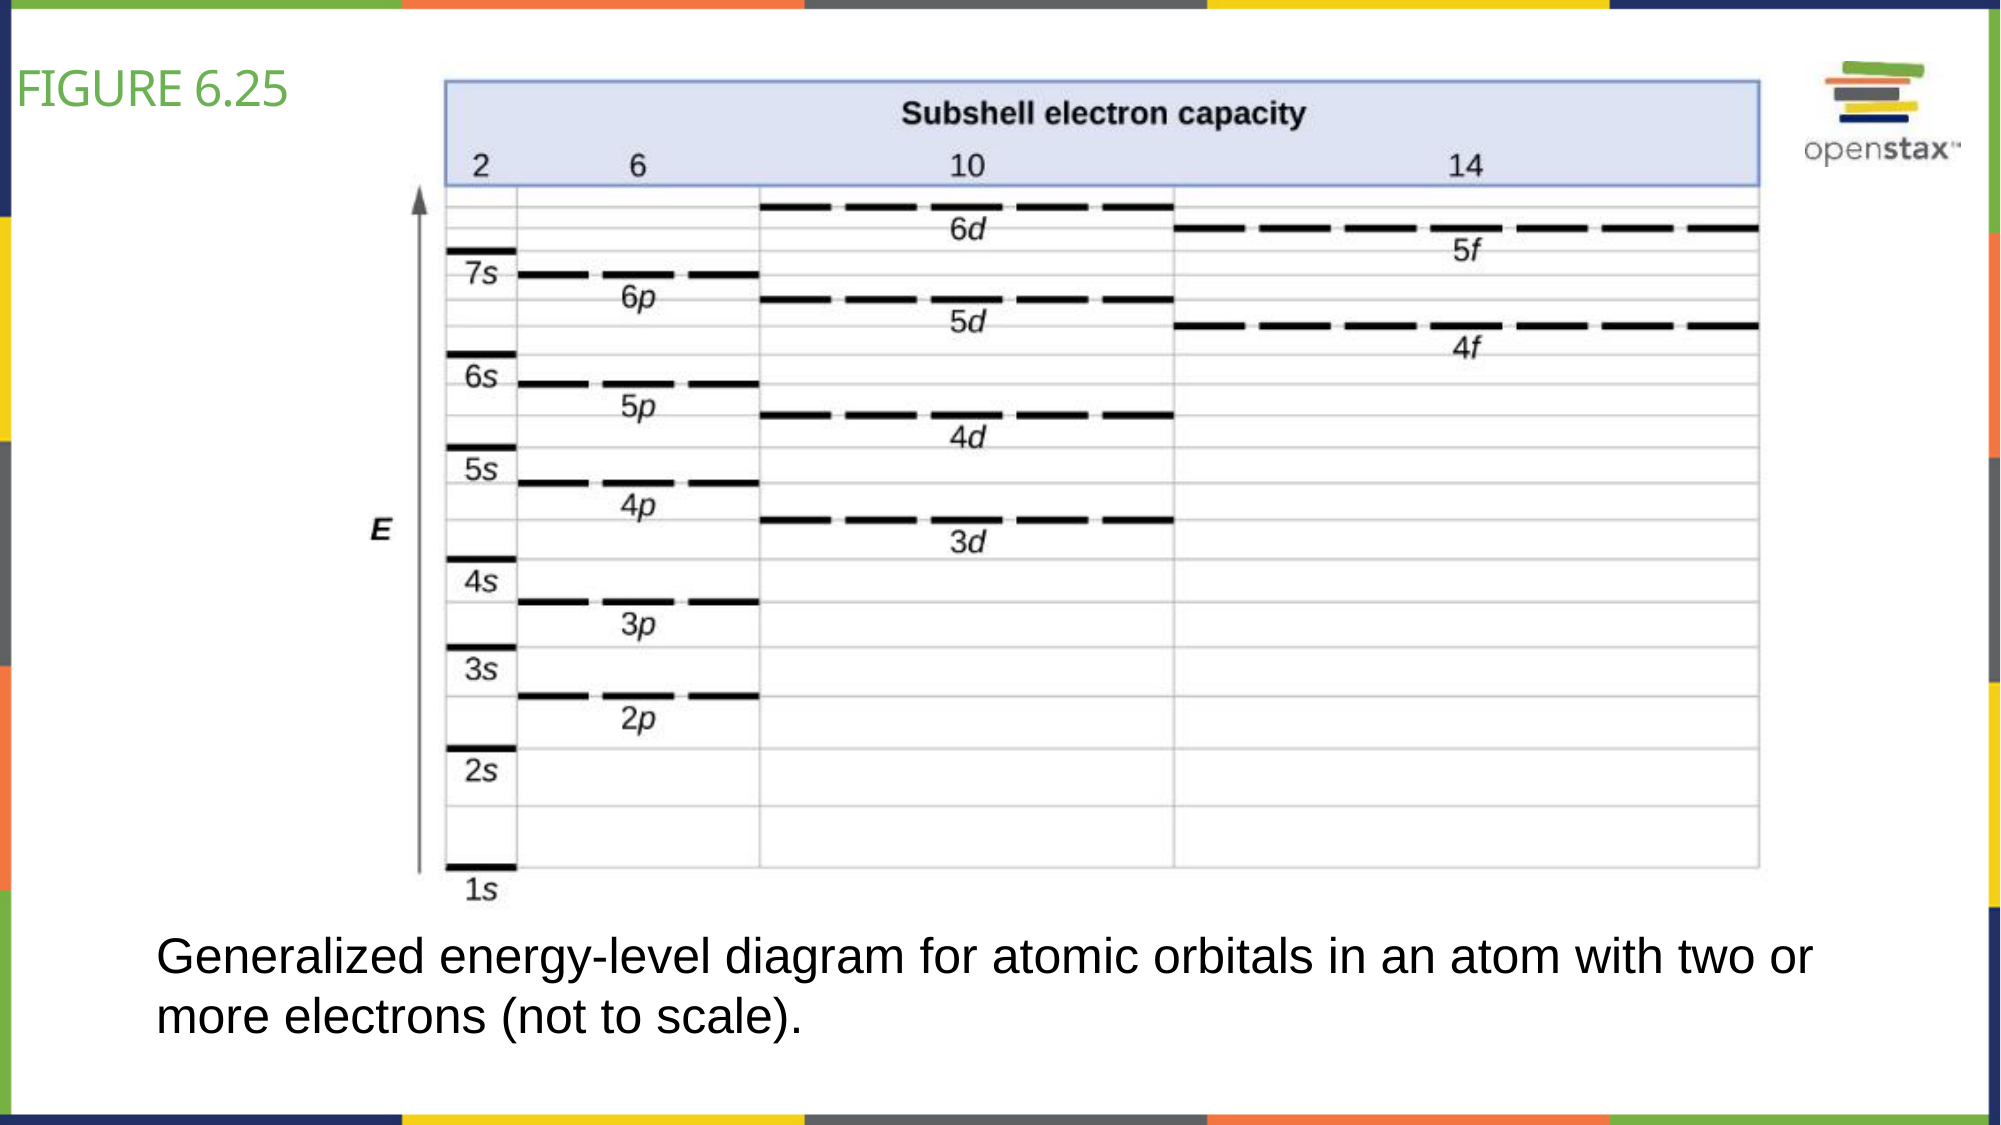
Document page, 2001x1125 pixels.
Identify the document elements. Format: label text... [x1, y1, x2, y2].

picture [0, 0, 2001, 1125]
title Figure 6.25 [0, 42, 384, 125]
list Generalized energy-level diagram for atomic orbitals in an atom with two or more electrons (not to scale). [141, 916, 1915, 1071]
